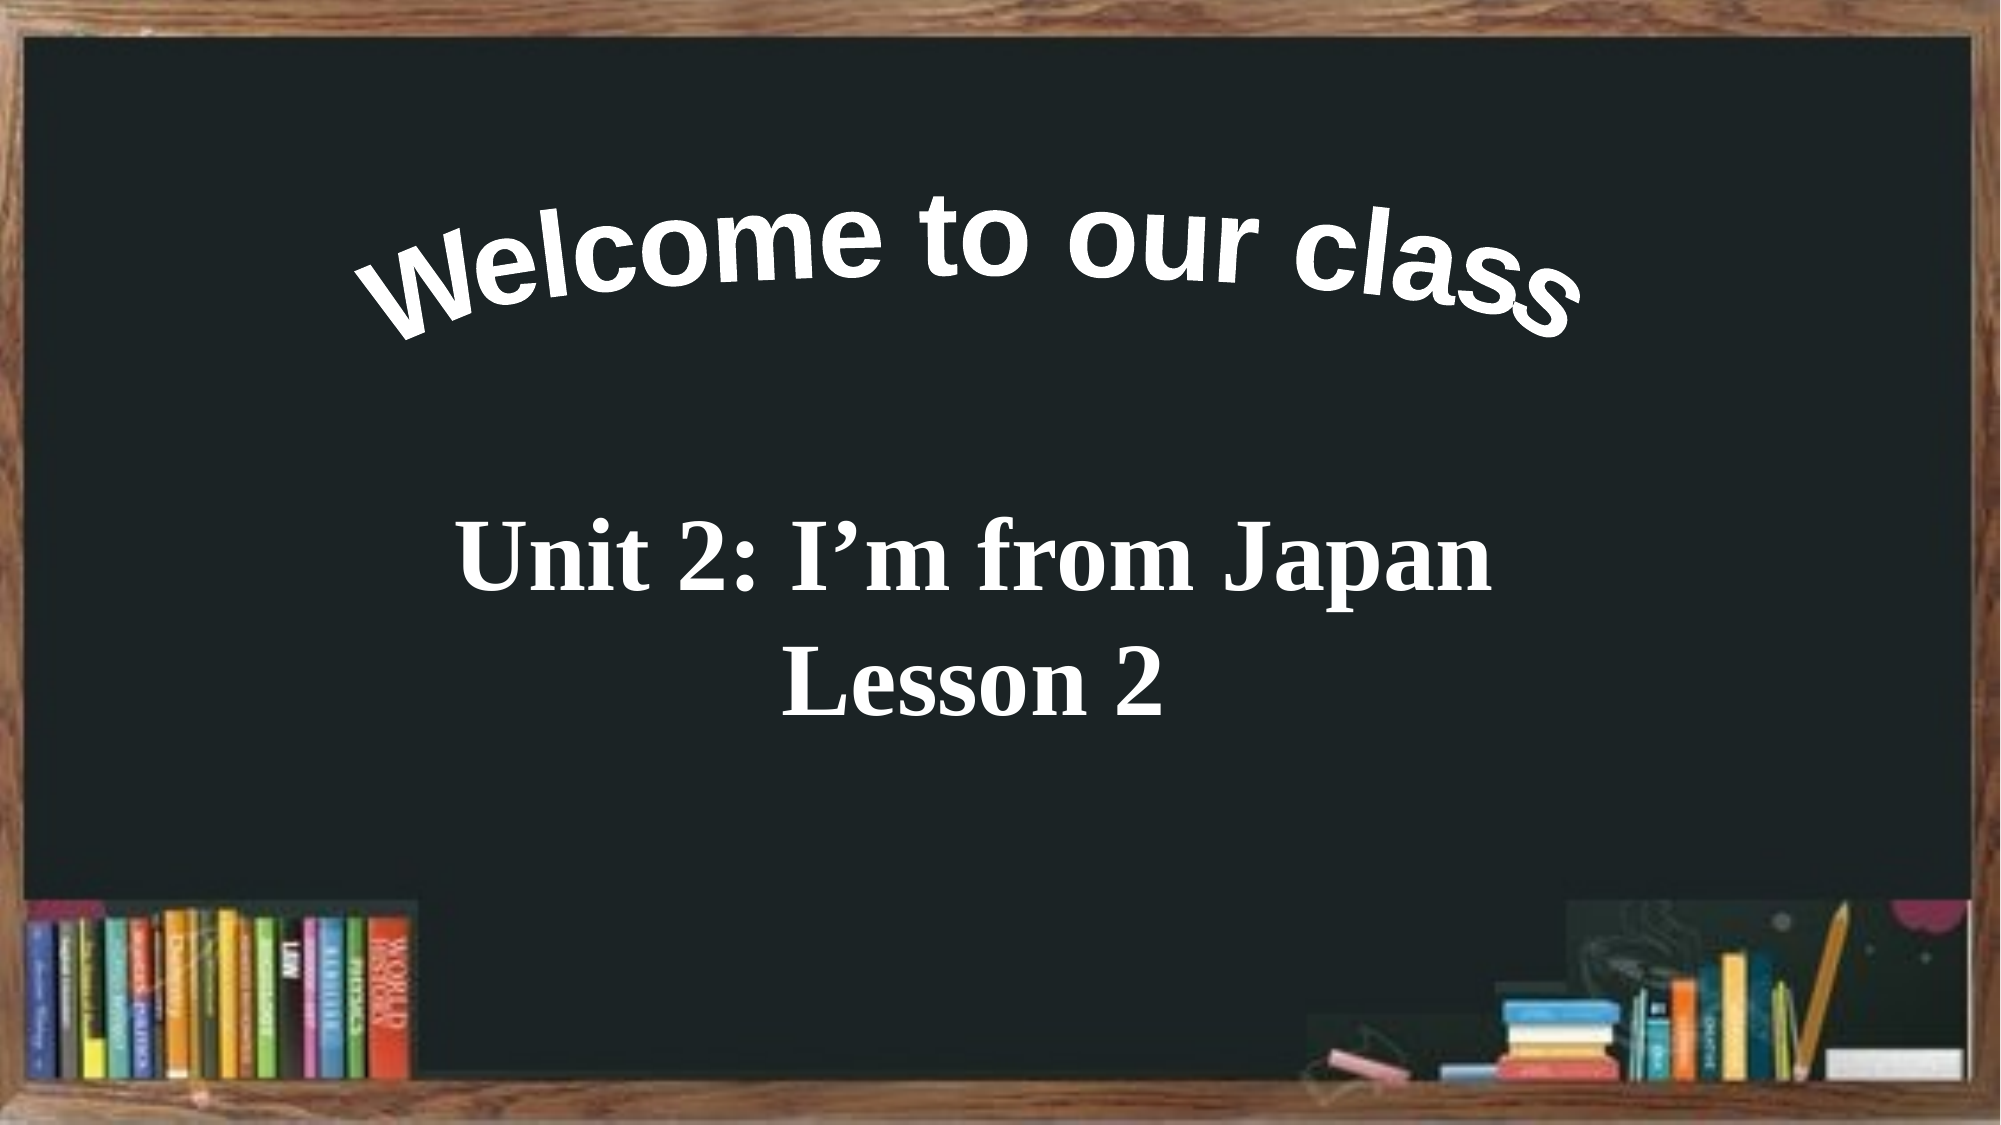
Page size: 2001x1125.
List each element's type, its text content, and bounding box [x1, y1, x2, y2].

text_box Unit 2: I’m from Japan Lesson 2 [238, 478, 1710, 744]
picture [0, 0, 2001, 1125]
